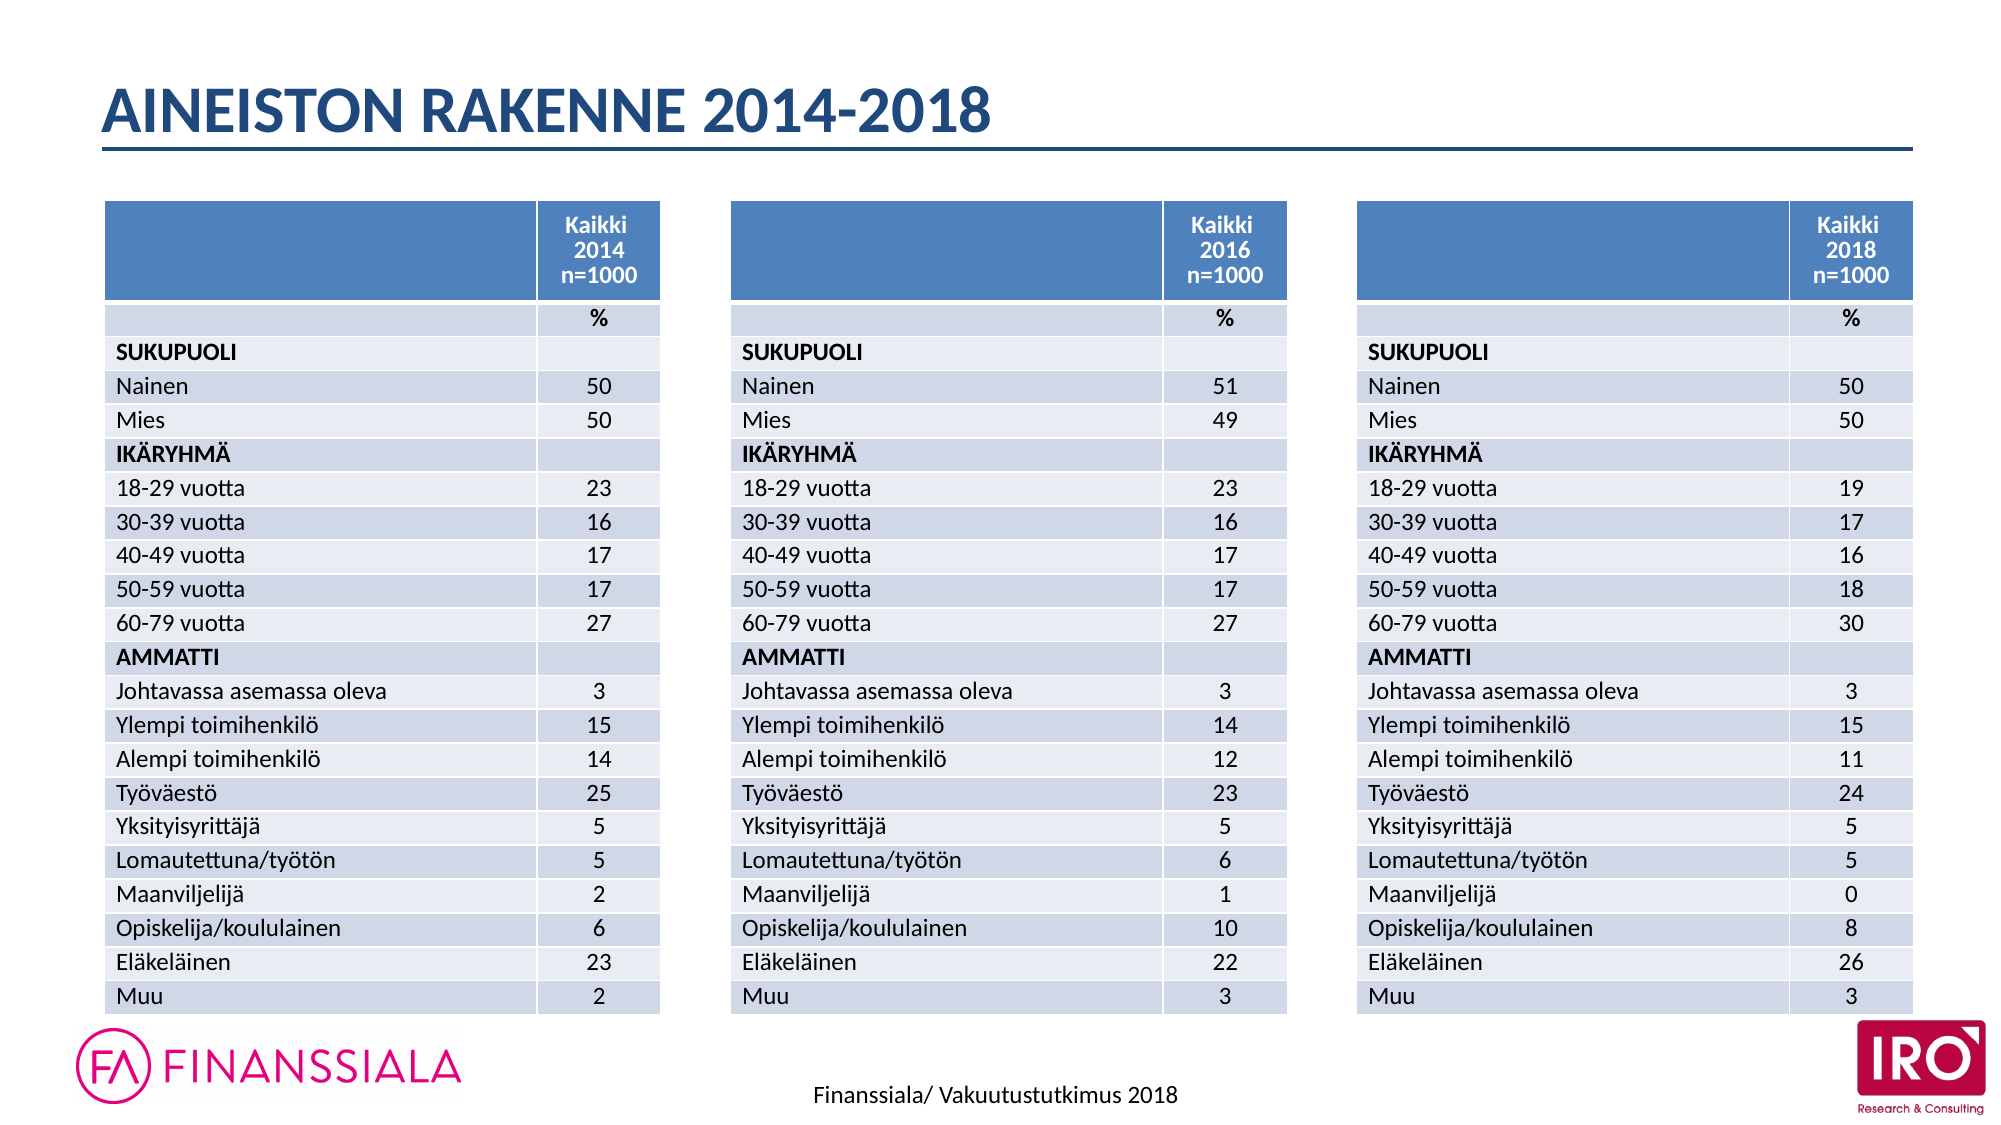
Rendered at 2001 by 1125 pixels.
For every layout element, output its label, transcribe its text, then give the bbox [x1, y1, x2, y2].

table_cell Mies [731, 405, 1162, 437]
table_cell Johtavassa asemassa oleva [1357, 676, 1789, 708]
table_cell % [538, 305, 660, 336]
table_cell 1 [1164, 880, 1287, 912]
table_cell 3 [1790, 676, 1913, 708]
table_cell 6 [538, 914, 660, 946]
table_cell [105, 305, 536, 336]
table_cell 24 [1790, 778, 1913, 810]
table_cell 40-49 vuotta [731, 541, 1162, 573]
table_cell Alempi toimihenkilö [1357, 744, 1789, 776]
table_cell 5 [538, 846, 660, 878]
table_cell 23 [1164, 778, 1287, 810]
table_cell % [1164, 305, 1287, 336]
table_cell [1790, 439, 1913, 471]
table_cell 50-59 vuotta [731, 575, 1162, 607]
table_cell Yksityisyrittäjä [105, 812, 536, 844]
table_cell 27 [1164, 609, 1287, 641]
table_cell Lomautettuna/työtön [1357, 846, 1789, 878]
table_cell Lomautettuna/työtön [731, 846, 1162, 878]
table_cell 50-59 vuotta [1357, 575, 1789, 607]
table_cell 12 [1164, 744, 1287, 776]
table_cell % [1790, 305, 1913, 336]
table_cell 10 [1164, 914, 1287, 946]
table_header Kaikki 2014 n=1000 [538, 201, 660, 300]
table_cell 15 [538, 710, 660, 742]
table_cell Alempi toimihenkilö [105, 744, 536, 776]
text_box Finanssiala/ Vakuutustutkimus 2018 [789, 1066, 1204, 1121]
table_cell Muu [1357, 981, 1789, 1014]
table_cell 16 [538, 507, 660, 539]
table_cell 25 [538, 778, 660, 810]
table_cell IKÄRYHMÄ [105, 439, 536, 471]
table_cell 30-39 vuotta [105, 507, 536, 539]
table_cell 49 [1164, 405, 1287, 437]
table_cell [538, 337, 660, 370]
table_cell 5 [1790, 812, 1913, 844]
table_cell 3 [1164, 981, 1287, 1014]
table_cell Opiskelija/koululainen [731, 914, 1162, 946]
table_cell 19 [1790, 473, 1913, 505]
table_cell 8 [1790, 914, 1913, 946]
table_cell 18-29 vuotta [731, 473, 1162, 505]
table_cell 5 [1790, 846, 1913, 878]
table_cell Ylempi toimihenkilö [1357, 710, 1789, 742]
table_cell Eläkeläinen [731, 948, 1162, 980]
table_cell [1164, 642, 1287, 675]
table_cell Nainen [731, 371, 1162, 403]
table_cell [1790, 642, 1913, 675]
table_cell SUKUPUOLI [731, 337, 1162, 370]
table_cell [731, 305, 1162, 336]
table_cell 16 [1164, 507, 1287, 539]
table_header [731, 201, 1162, 300]
table_cell IKÄRYHMÄ [1357, 439, 1789, 471]
table_header Kaikki 2018 n=1000 [1790, 201, 1913, 300]
table_cell [1357, 305, 1789, 336]
table_header [105, 201, 536, 300]
table_cell 5 [538, 812, 660, 844]
table_cell 50 [1790, 405, 1913, 437]
table_cell Työväestö [731, 778, 1162, 810]
table_cell 60-79 vuotta [105, 609, 536, 641]
table_cell Eläkeläinen [1357, 948, 1789, 980]
table_cell 0 [1790, 880, 1913, 912]
table_cell 17 [1164, 575, 1287, 607]
table_cell AMMATTI [105, 642, 536, 675]
table_cell AMMATTI [731, 642, 1162, 675]
table_cell Mies [1357, 405, 1789, 437]
table_cell 16 [1790, 541, 1913, 573]
table_cell Työväestö [1357, 778, 1789, 810]
table_cell 50 [1790, 371, 1913, 403]
table_cell [1164, 337, 1287, 370]
table_cell 30-39 vuotta [1357, 507, 1789, 539]
table_cell SUKUPUOLI [1357, 337, 1789, 370]
table_cell 51 [1164, 371, 1287, 403]
table_cell AMMATTI [1357, 642, 1789, 675]
table_cell 11 [1790, 744, 1913, 776]
picture [76, 1028, 461, 1104]
table_cell 3 [1164, 676, 1287, 708]
table_cell 22 [1164, 948, 1287, 980]
table_cell 15 [1790, 710, 1913, 742]
table_cell 14 [538, 744, 660, 776]
table_cell 2 [538, 880, 660, 912]
table_cell 26 [1790, 948, 1913, 980]
table_cell IKÄRYHMÄ [731, 439, 1162, 471]
table_cell Ylempi toimihenkilö [105, 710, 536, 742]
table_cell 18 [1790, 575, 1913, 607]
table_cell 23 [1164, 473, 1287, 505]
table_cell Eläkeläinen [105, 948, 536, 980]
table_cell 50-59 vuotta [105, 575, 536, 607]
table_cell Opiskelija/koululainen [1357, 914, 1789, 946]
table_cell 60-79 vuotta [731, 609, 1162, 641]
table_cell 40-49 vuotta [105, 541, 536, 573]
table_cell 18-29 vuotta [1357, 473, 1789, 505]
table_cell 6 [1164, 846, 1287, 878]
picture [1850, 1015, 1993, 1119]
table_cell 3 [1790, 981, 1913, 1014]
table_cell [538, 642, 660, 675]
table_cell 30-39 vuotta [731, 507, 1162, 539]
table_cell 17 [538, 541, 660, 573]
table_cell [538, 439, 660, 471]
table_header [1357, 201, 1789, 300]
table_cell Maanviljelijä [731, 880, 1162, 912]
text_box AINEISTON RAKENNE 2014-2018 [86, 58, 1882, 154]
table_cell 3 [538, 676, 660, 708]
table_cell 27 [538, 609, 660, 641]
table_cell SUKUPUOLI [105, 337, 536, 370]
table_cell Ylempi toimihenkilö [731, 710, 1162, 742]
table_cell Mies [105, 405, 536, 437]
table_cell Maanviljelijä [1357, 880, 1789, 912]
table_cell 18-29 vuotta [105, 473, 536, 505]
table_cell 23 [538, 948, 660, 980]
table_header Kaikki 2016 n=1000 [1164, 201, 1287, 300]
table_cell 2 [538, 981, 660, 1014]
table_cell Maanviljelijä [105, 880, 536, 912]
table_cell Muu [105, 981, 536, 1014]
table_cell Nainen [1357, 371, 1789, 403]
table_cell [1164, 439, 1287, 471]
table_cell Lomautettuna/työtön [105, 846, 536, 878]
table_cell Johtavassa asemassa oleva [731, 676, 1162, 708]
table_cell Nainen [105, 371, 536, 403]
table_cell 5 [1164, 812, 1287, 844]
table_cell 17 [538, 575, 660, 607]
table_cell 17 [1790, 507, 1913, 539]
table_cell Yksityisyrittäjä [731, 812, 1162, 844]
table_cell 40-49 vuotta [1357, 541, 1789, 573]
table_cell 50 [538, 405, 660, 437]
table_cell Työväestö [105, 778, 536, 810]
table_cell Alempi toimihenkilö [731, 744, 1162, 776]
table_cell Yksityisyrittäjä [1357, 812, 1789, 844]
table_cell 14 [1164, 710, 1287, 742]
table_cell 60-79 vuotta [1357, 609, 1789, 641]
table_cell 30 [1790, 609, 1913, 641]
table_cell Opiskelija/koululainen [105, 914, 536, 946]
table_cell [1790, 337, 1913, 370]
table_cell 17 [1164, 541, 1287, 573]
table_cell 50 [538, 371, 660, 403]
table_cell 23 [538, 473, 660, 505]
table_cell Johtavassa asemassa oleva [105, 676, 536, 708]
table_cell Muu [731, 981, 1162, 1014]
